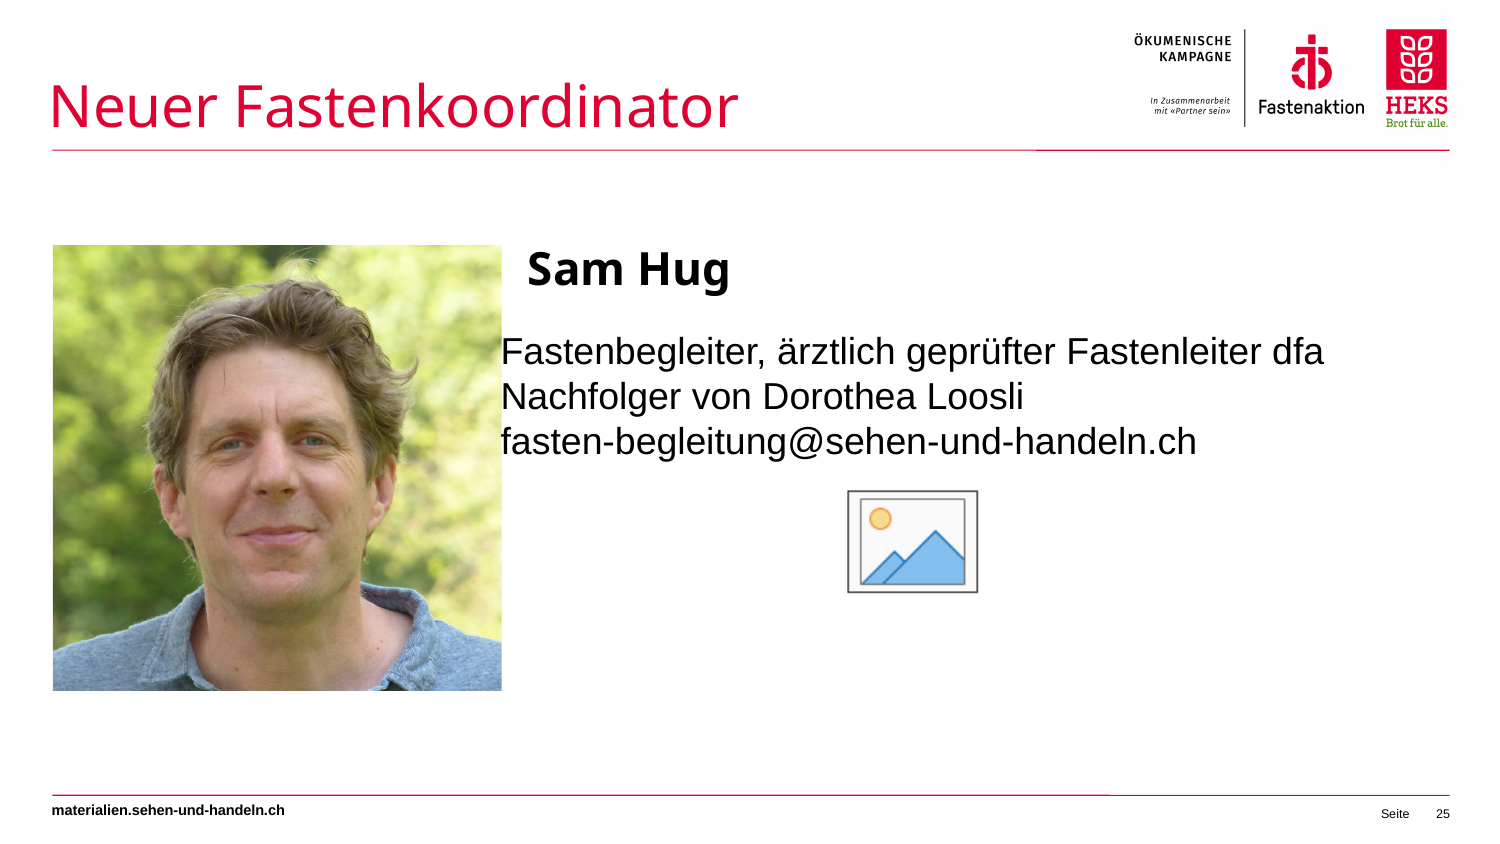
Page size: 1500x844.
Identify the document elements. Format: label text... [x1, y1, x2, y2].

list Sam Hug [527, 245, 977, 319]
picture [1097, 0, 1477, 179]
picture [52, 245, 502, 691]
picture [527, 319, 1299, 765]
title Neuer Fastenkoordinator [49, 0, 1346, 141]
